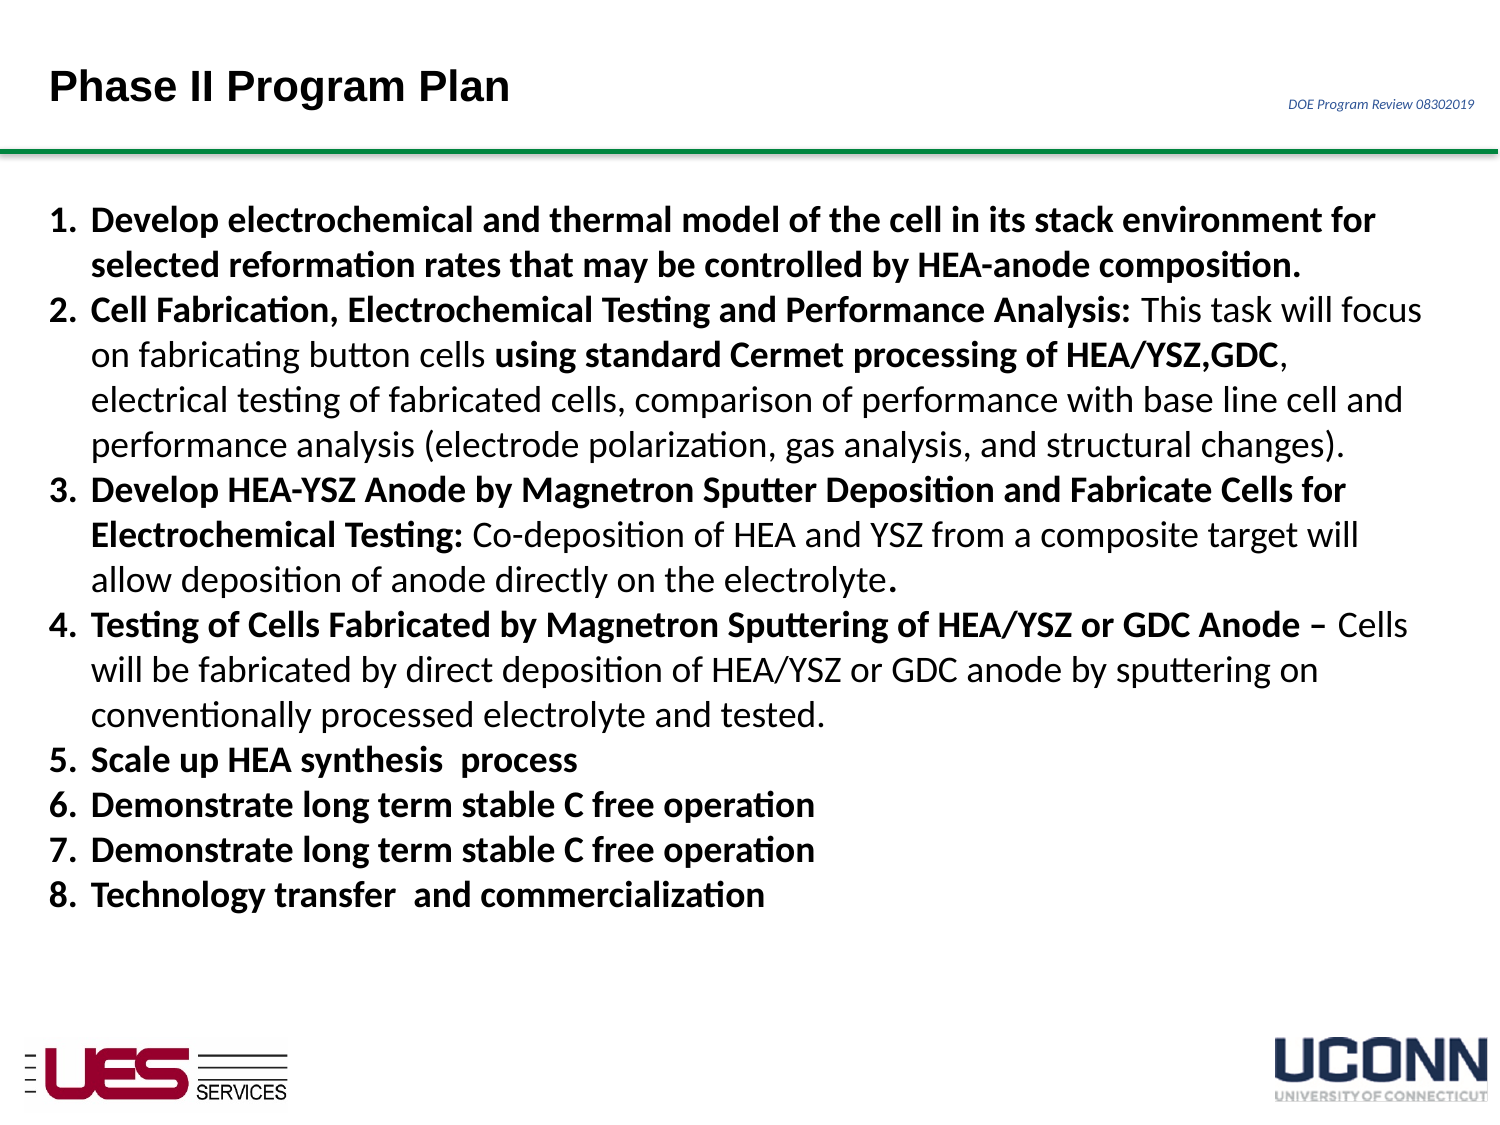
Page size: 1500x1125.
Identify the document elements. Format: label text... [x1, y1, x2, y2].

text_box Phase II Program Plan [33, 50, 780, 118]
picture [1449, 1037, 1488, 1102]
picture [24, 1037, 33, 1113]
text_box Develop electrochemical and thermal model of the cell in its stack environment for selected reformation rates that may be controlled by HEA-anode composition. Cell Fabrication, Electrochemical Testing and Performance Analysis: This task will focus on fabricating button cells using standard Cermet processing of HEA/YSZ,GDC, electrical testing of fabricated cells, comparison of performance with base line cell and performance analysis (electrode polarization, gas analysis, and structural changes). Develop HEA-YSZ Anode by Magnetron Sputter Deposition and Fabricate Cells for Electrochemical Testing: Co-deposition of HEA and YSZ from a composite target will allow deposition of anode directly on the electrolyte. Testing of Cells Fabricated by Magnetron Sputtering of HEA/YSZ or GDC Anode – Cells will be fabricated by direct deposition of HEA/YSZ or GDC anode by sputtering on conventionally processed electrolyte and tested. Scale up HEA synthesis process Demonstrate long term stable C free operation Demonstrate long term stable C free operation Technology transfer and commercialization [33, 187, 1449, 1125]
